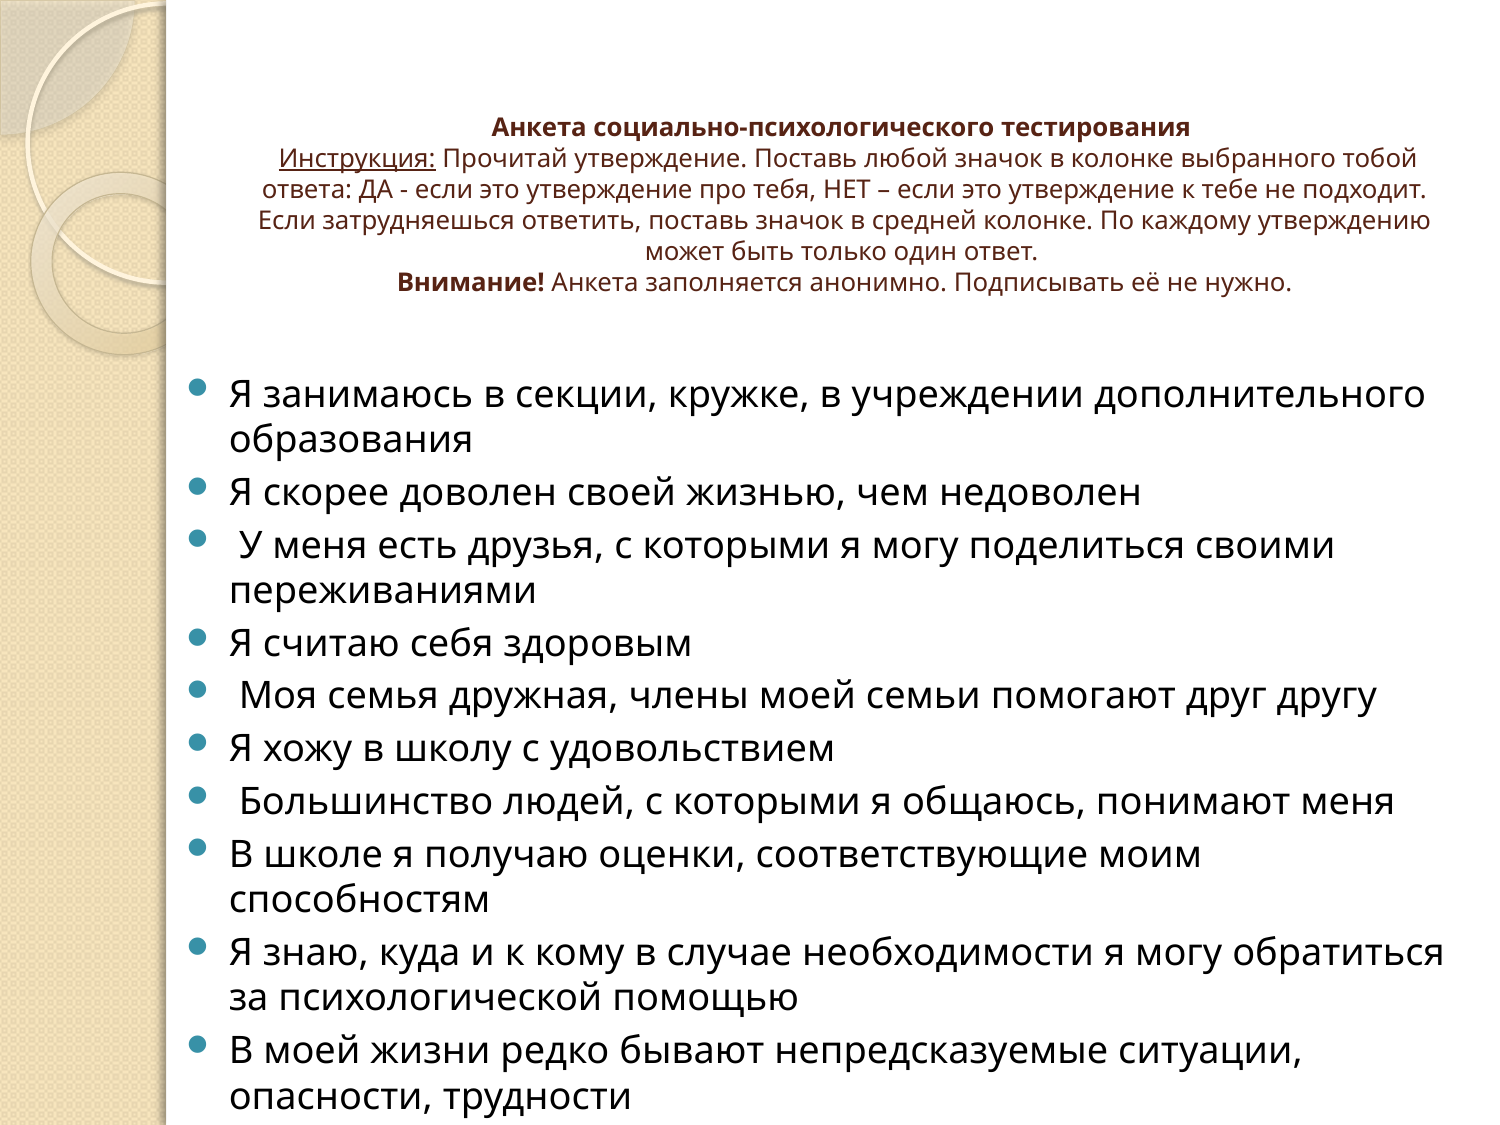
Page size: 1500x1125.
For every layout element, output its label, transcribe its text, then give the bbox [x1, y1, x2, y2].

list Я занимаюсь в секции, кружке, в учреждении дополнительного образования Я скорее доволен своей жизнью, чем недоволен У меня есть друзья, с которыми я могу поделиться своими переживаниями Я считаю себя здоровым Моя семья дружная, члены моей семьи помогают друг другу Я хожу в школу с удовольствием Большинство людей, с которыми я общаюсь, понимают меня В школе я получаю оценки, соответствующие моим способностям Я знаю, куда и к кому в случае необходимости я могу обратиться за психологической помощью В моей жизни редко бывают непредсказуемые ситуации, опасности, трудности [159, 361, 1466, 1125]
title Анкета социально-психологического тестирования Инструкция: Прочитай утверждение. Поставь любой значок в колонке выбранного тобой ответа: ДА - если это утверждение про тебя, НЕТ – если это утверждение к тебе не подходит. Если затрудняешься ответить, поставь значок в средней колонке. По каждому утверждению может быть только один ответ. Внимание! Анкета заполняется анонимно. Подписывать её не нужно. [230, 101, 1461, 361]
